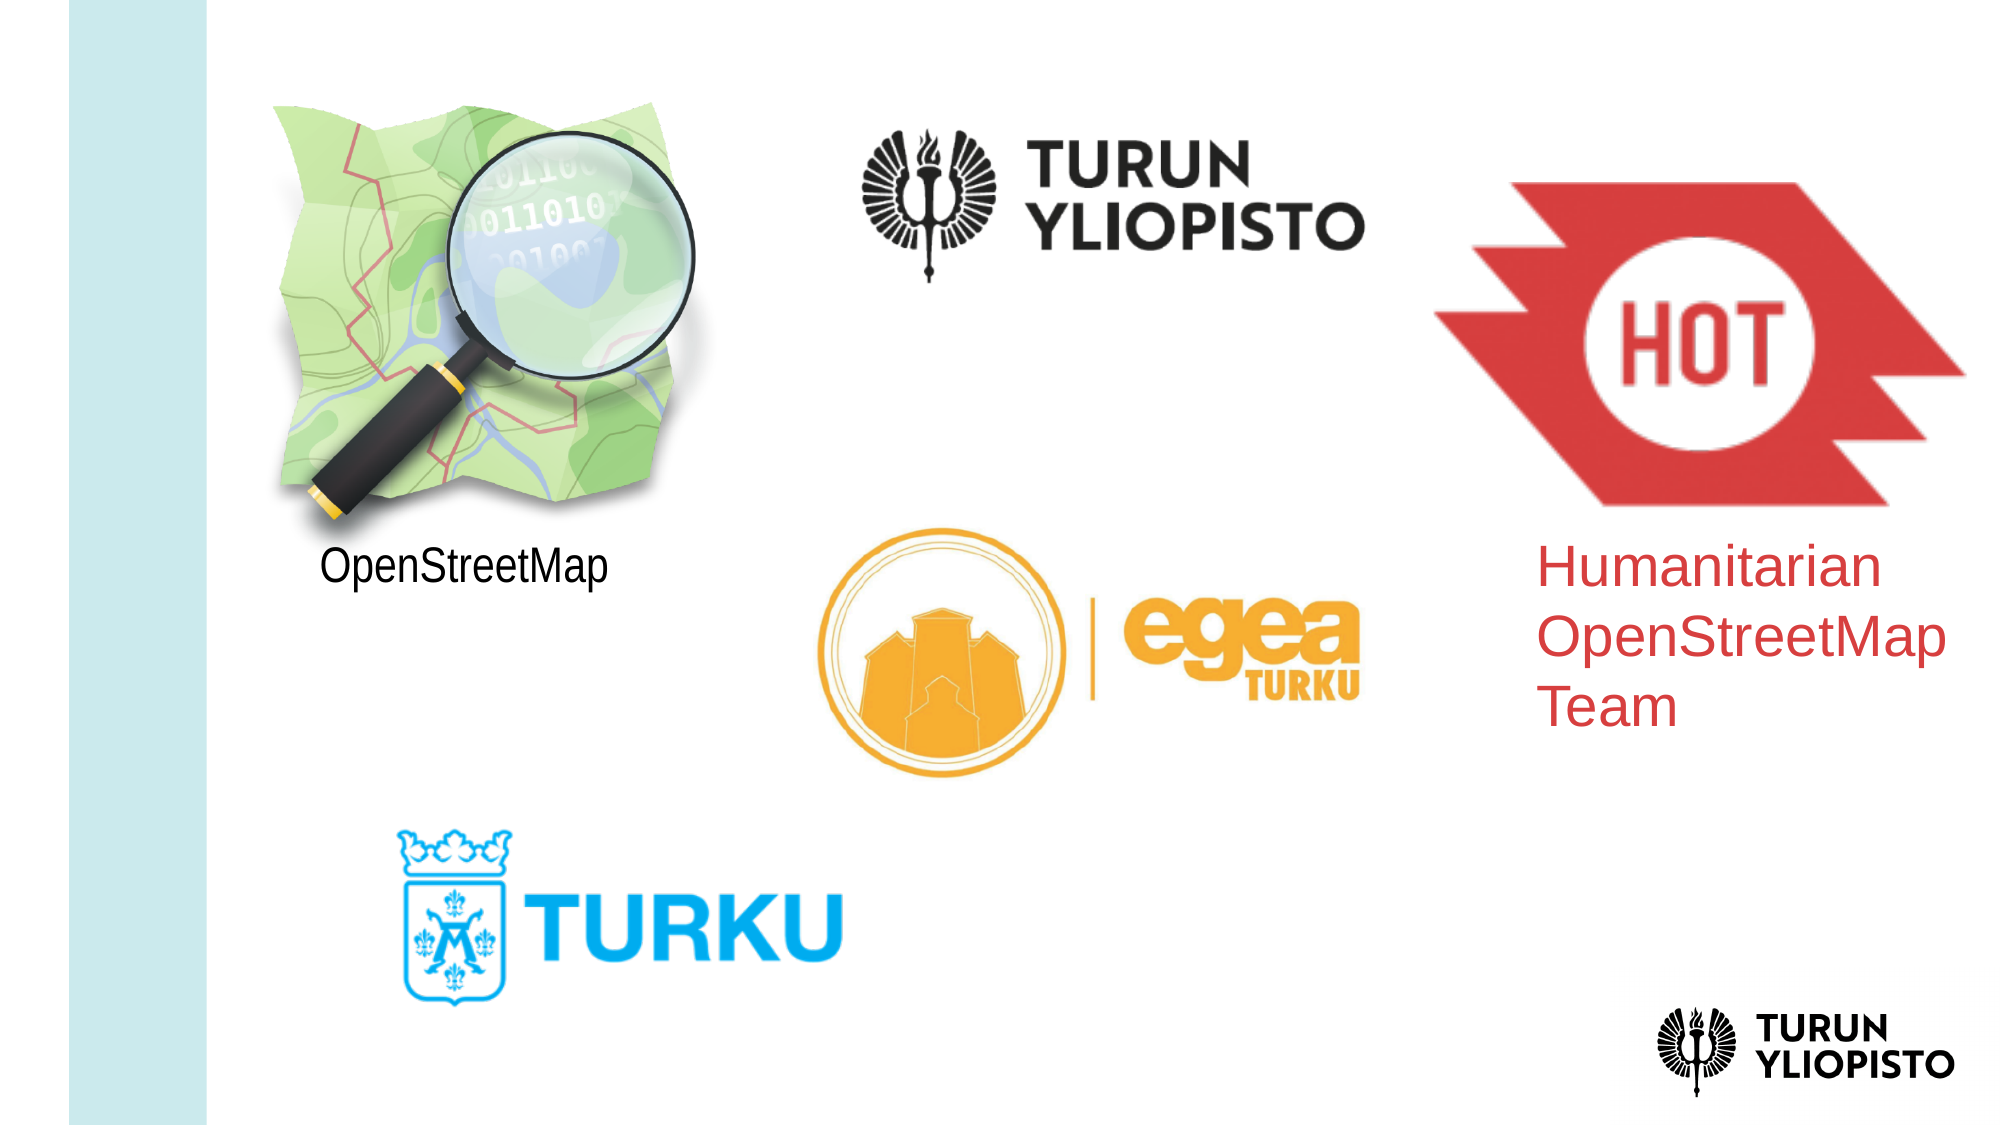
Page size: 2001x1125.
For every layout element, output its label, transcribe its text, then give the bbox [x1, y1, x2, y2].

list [256, 102, 717, 563]
text_box Humanitarian OpenStreetMap Team [1521, 520, 2000, 746]
text_box [68, 0, 208, 1125]
picture [377, 520, 1366, 1089]
text_box OpenStreetMap [304, 563, 705, 600]
picture [1433, 182, 2000, 510]
picture [833, 112, 1387, 294]
picture [1610, 967, 2000, 1125]
